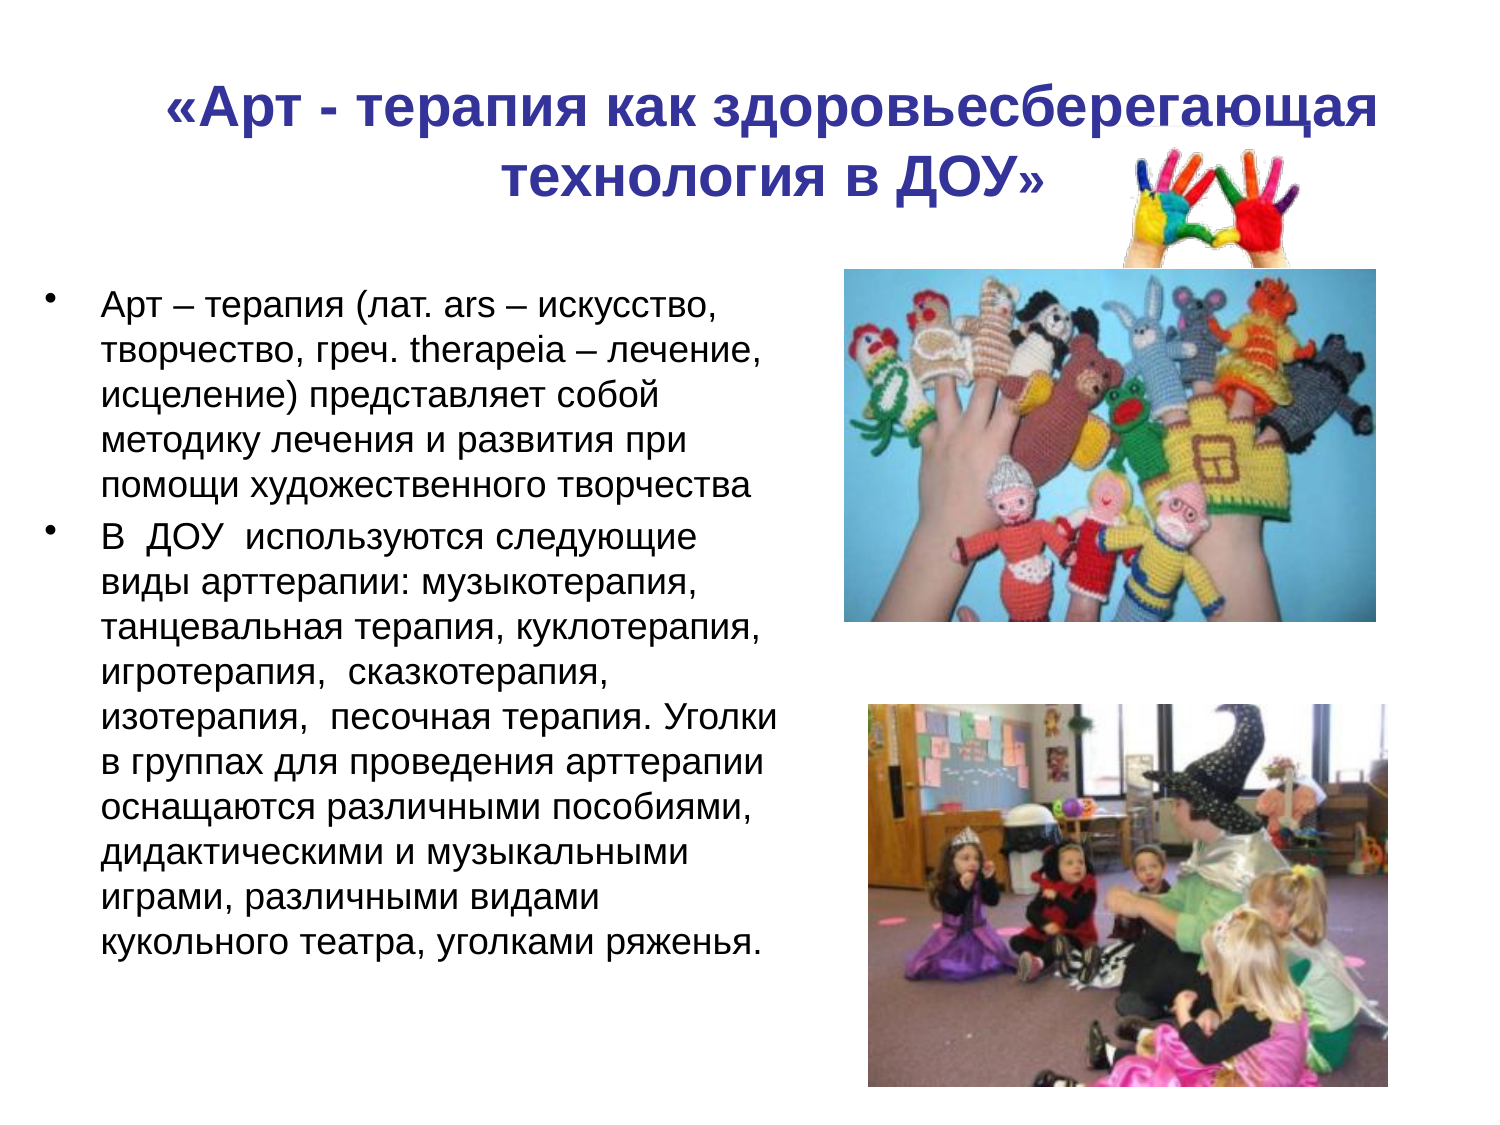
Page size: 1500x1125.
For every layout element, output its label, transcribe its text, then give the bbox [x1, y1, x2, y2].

picture [1115, 125, 1310, 268]
picture [844, 269, 1377, 622]
title «Арт - терапия как здоровьесберегающая технология в ДОУ» [74, 66, 1471, 292]
list Арт – терапия (лат. аrs – искусство, творчество, греч. therapeia – лечение, исцеление) представляет собой методику лечения и развития при помощи художественного творчества В ДОУ используются следующие виды арттерапии: музыкотерапия, танцевальная терапия, куклотерапия, игротерапия, сказкотерапия, изотерапия, песочная терапия. Уголки в группах для проведения арттерапии оснащаются различными пособиями, дидактическими и музыкальными играми, различными видами кукольного театра, уголками ряженья. [29, 219, 810, 1083]
picture [867, 703, 1388, 1088]
